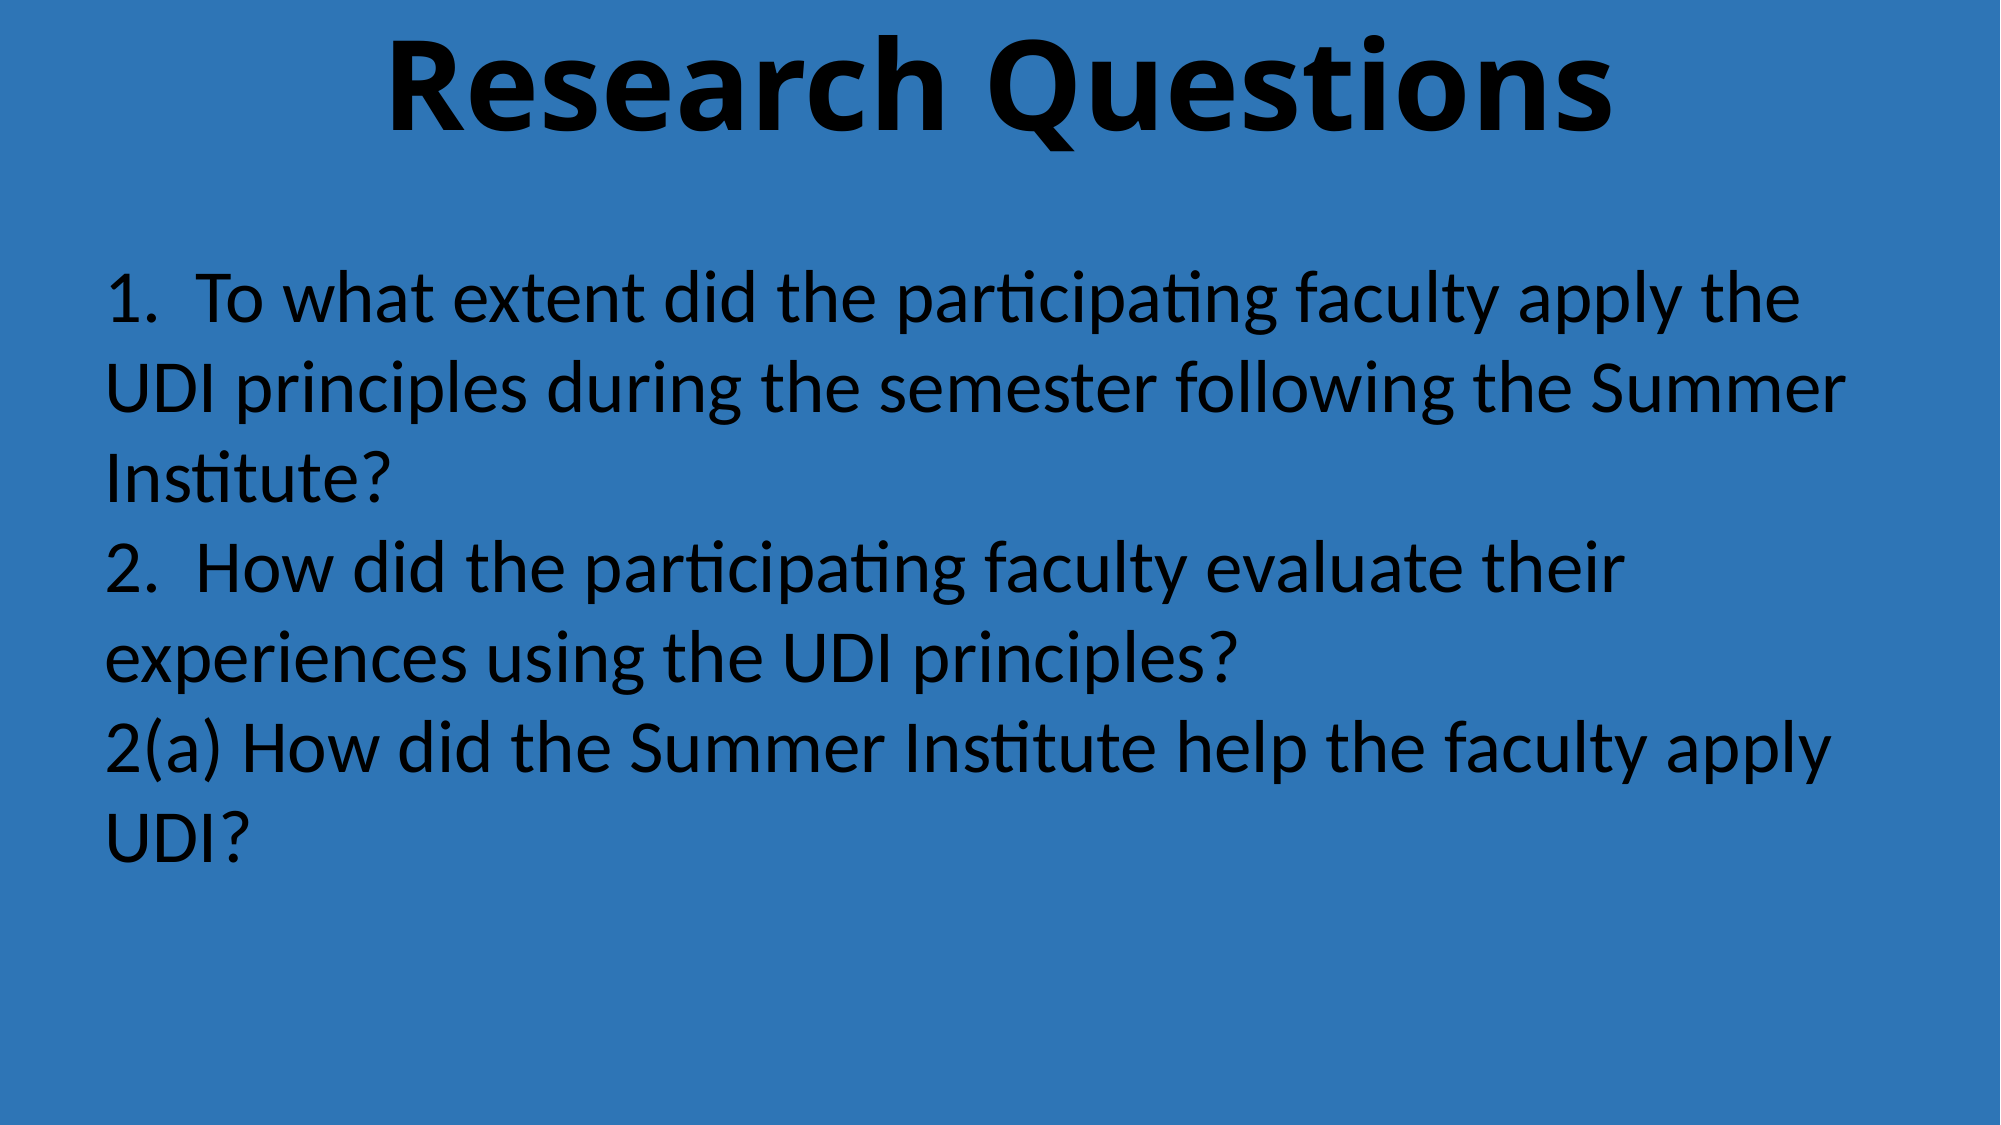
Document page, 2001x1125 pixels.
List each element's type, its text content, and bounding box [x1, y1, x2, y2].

text_box 1. To what extent did the participating faculty apply the UDI principles during the semester following the Summer Institute? 2. How did the participating faculty evaluate their experiences using the UDI principles? 2(a) How did the Summer Institute help the faculty apply UDI? [89, 240, 1914, 886]
title Research Questions [249, 0, 1750, 166]
